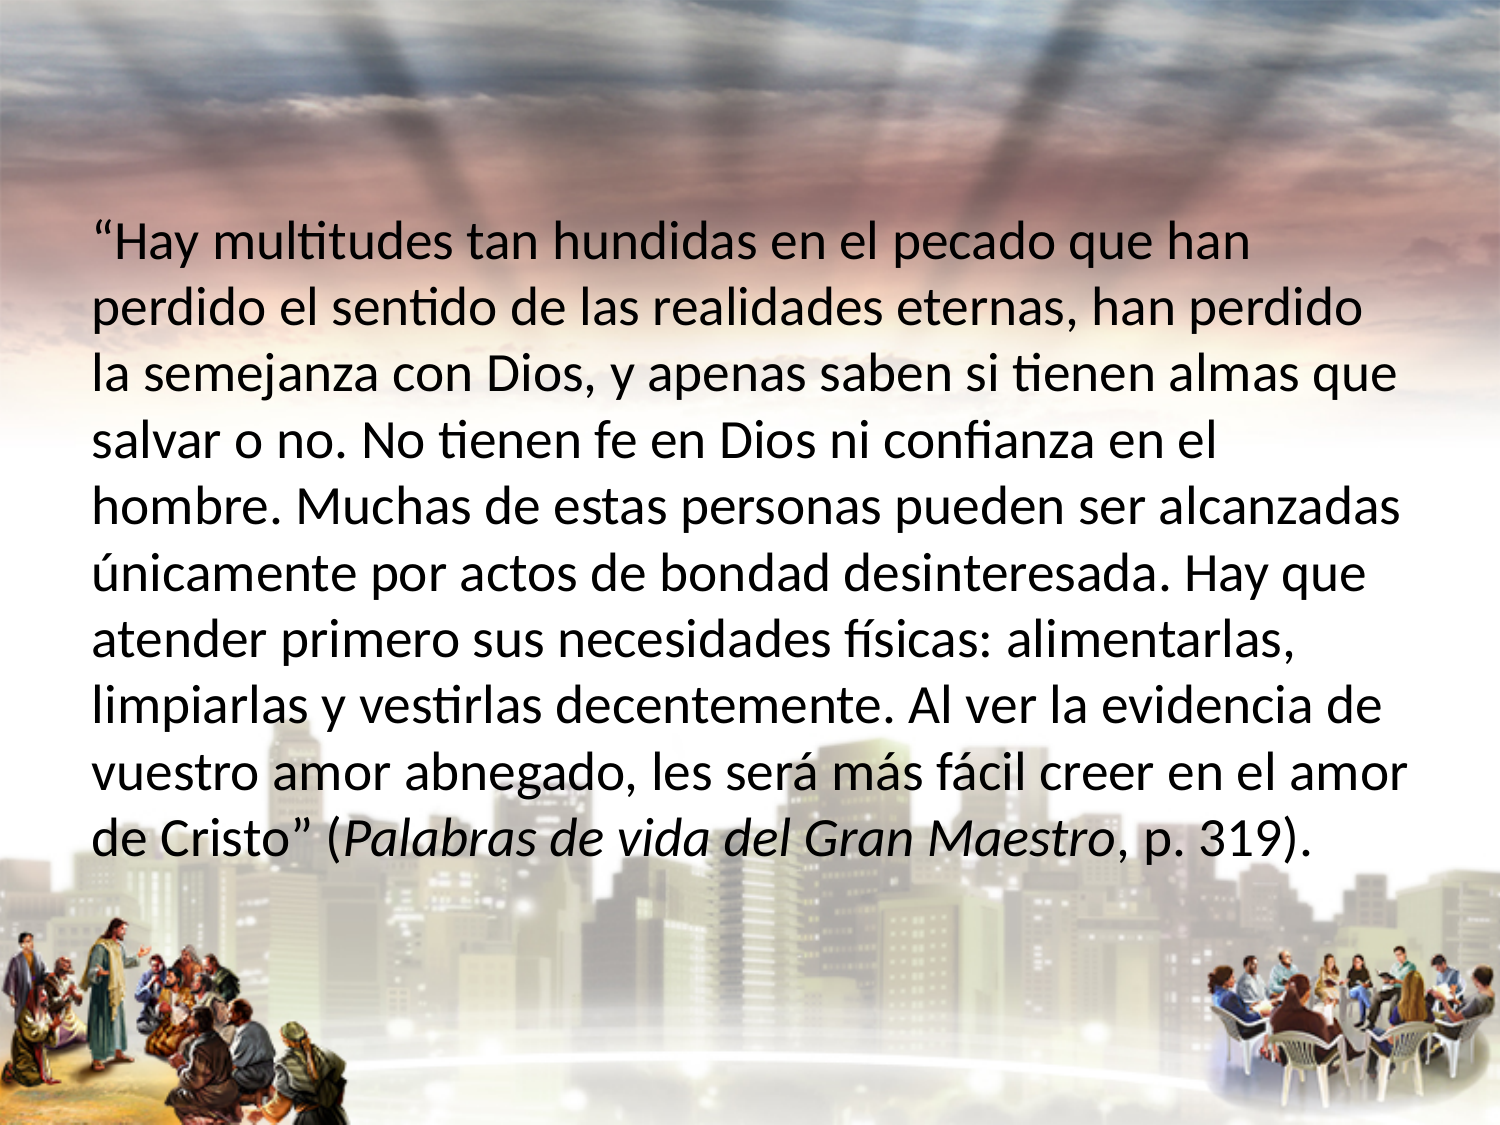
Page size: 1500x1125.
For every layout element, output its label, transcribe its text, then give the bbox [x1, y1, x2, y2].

picture [0, 0, 1500, 1125]
list “Hay multitudes tan hundidas en el pecado que han perdido el sentido de las realidades eternas, han perdido la semejanza con Dios, y apenas saben si tienen almas que salvar o no. No tienen fe en Dios ni confianza en el hombre. Muchas de estas personas pueden ser alcanzadas únicamente por actos de bondad desinteresada. Hay que atender primero sus necesidades físicas: alimentarlas, limpiarlas y vestirlas decentemente. Al ver la evidencia de vuestro amor abnegado, les será más fácil creer en el amor de Cristo” (Palabras de vida del Gran Maestro, p. 319). [76, 196, 1427, 939]
